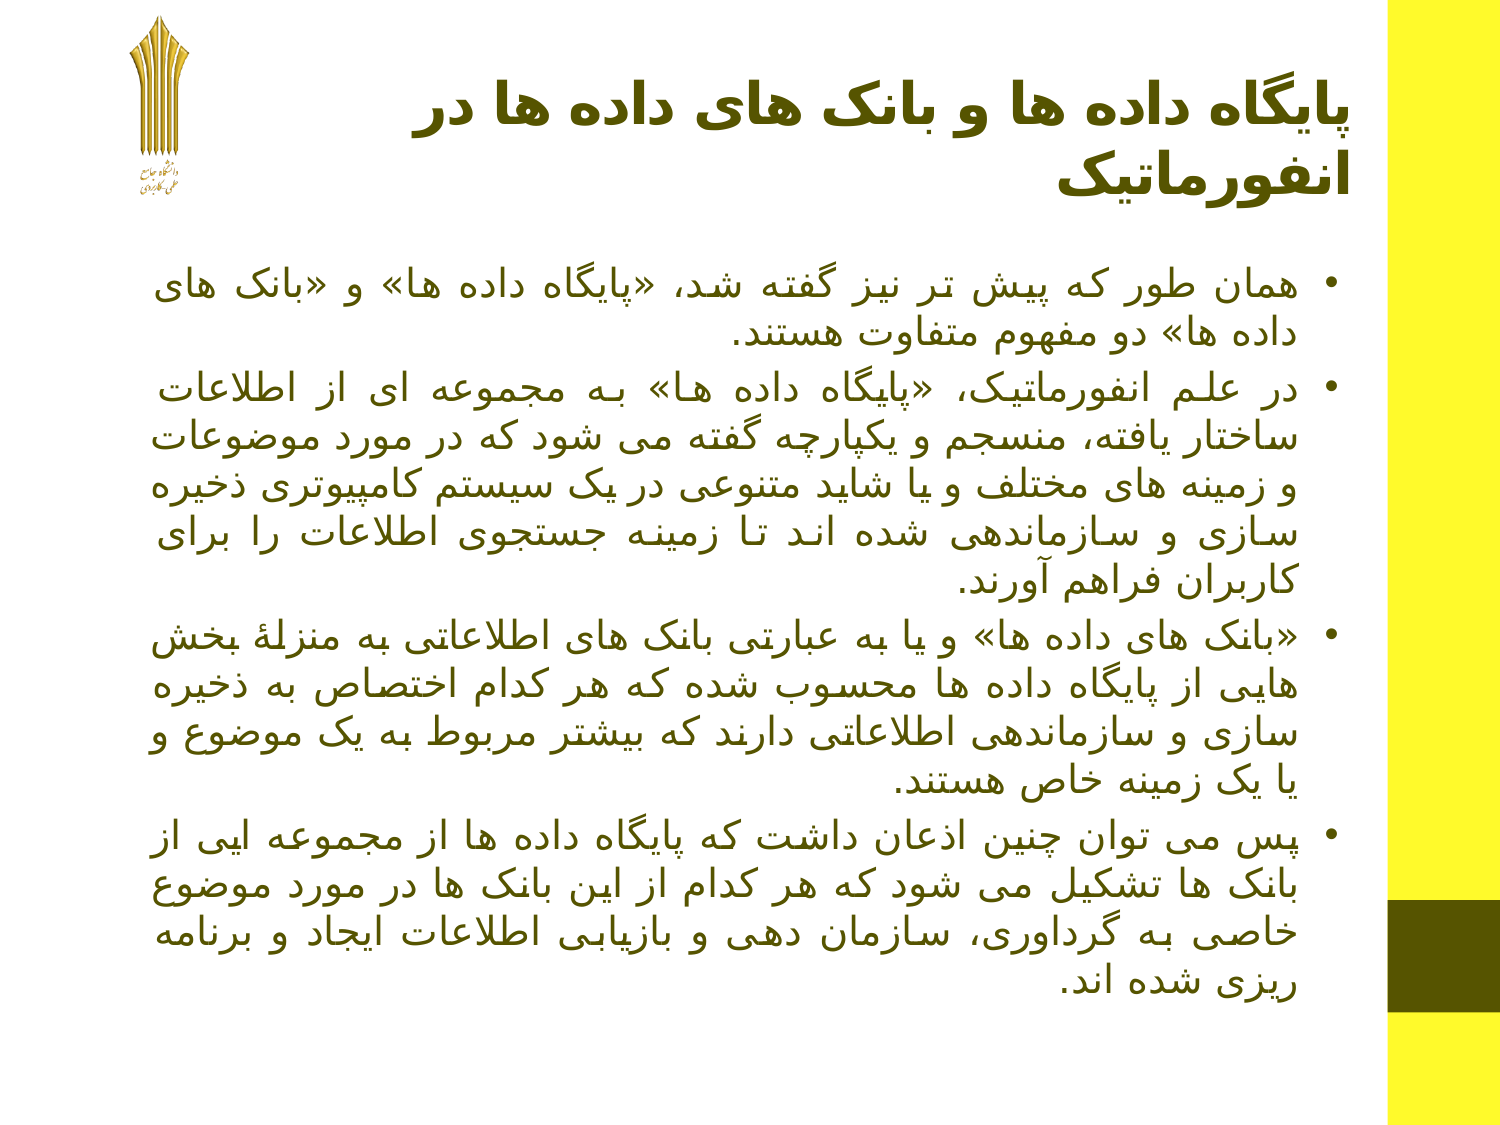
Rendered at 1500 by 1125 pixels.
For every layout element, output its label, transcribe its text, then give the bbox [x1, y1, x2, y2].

picture [115, 0, 201, 226]
title پایگاه داده ها و بانک های داده ها در انفورماتیک [211, 60, 1369, 213]
list همان طور که پیش تر نیز گفته شد، «پایگاه داده ها» و «بانک های داده ها» دو مفهوم متفاوت هستند. در علم انفورماتیک، «پایگاه داده ها» به مجموعه ای از اطلاعات ساختار یافته، منسجم و یکپارچه گفته می شود که در مورد موضوعات و زمینه های مختلف و یا شاید متنوعی در یک سیستم کامپیوتری ذخیره سازی و سازماندهی شده اند تا زمینه جستجوی اطلاعات را برای کاربران فراهم آورند. «بانک های داده ها» و یا به عبارتی بانک های اطلاعاتی به منزلۀ بخش هایی از پایگاه داده ها محسوب شده که هر کدام اختصاص به ذخیره سازی و سازماندهی اطلاعاتی دارند که بیشتر مربوط به یک موضوع و یا یک زمینه خاص هستند. پس می توان چنین اذعان داشت که پایگاه داده ها از مجموعه ایی از بانک ها تشکیل می شود که هر کدام از این بانک ها در مورد موضوع خاصی به گرداوری، سازمان دهی و بازیابی اطلاعات ایجاد و برنامه ریزی شده اند. [135, 250, 1369, 1013]
